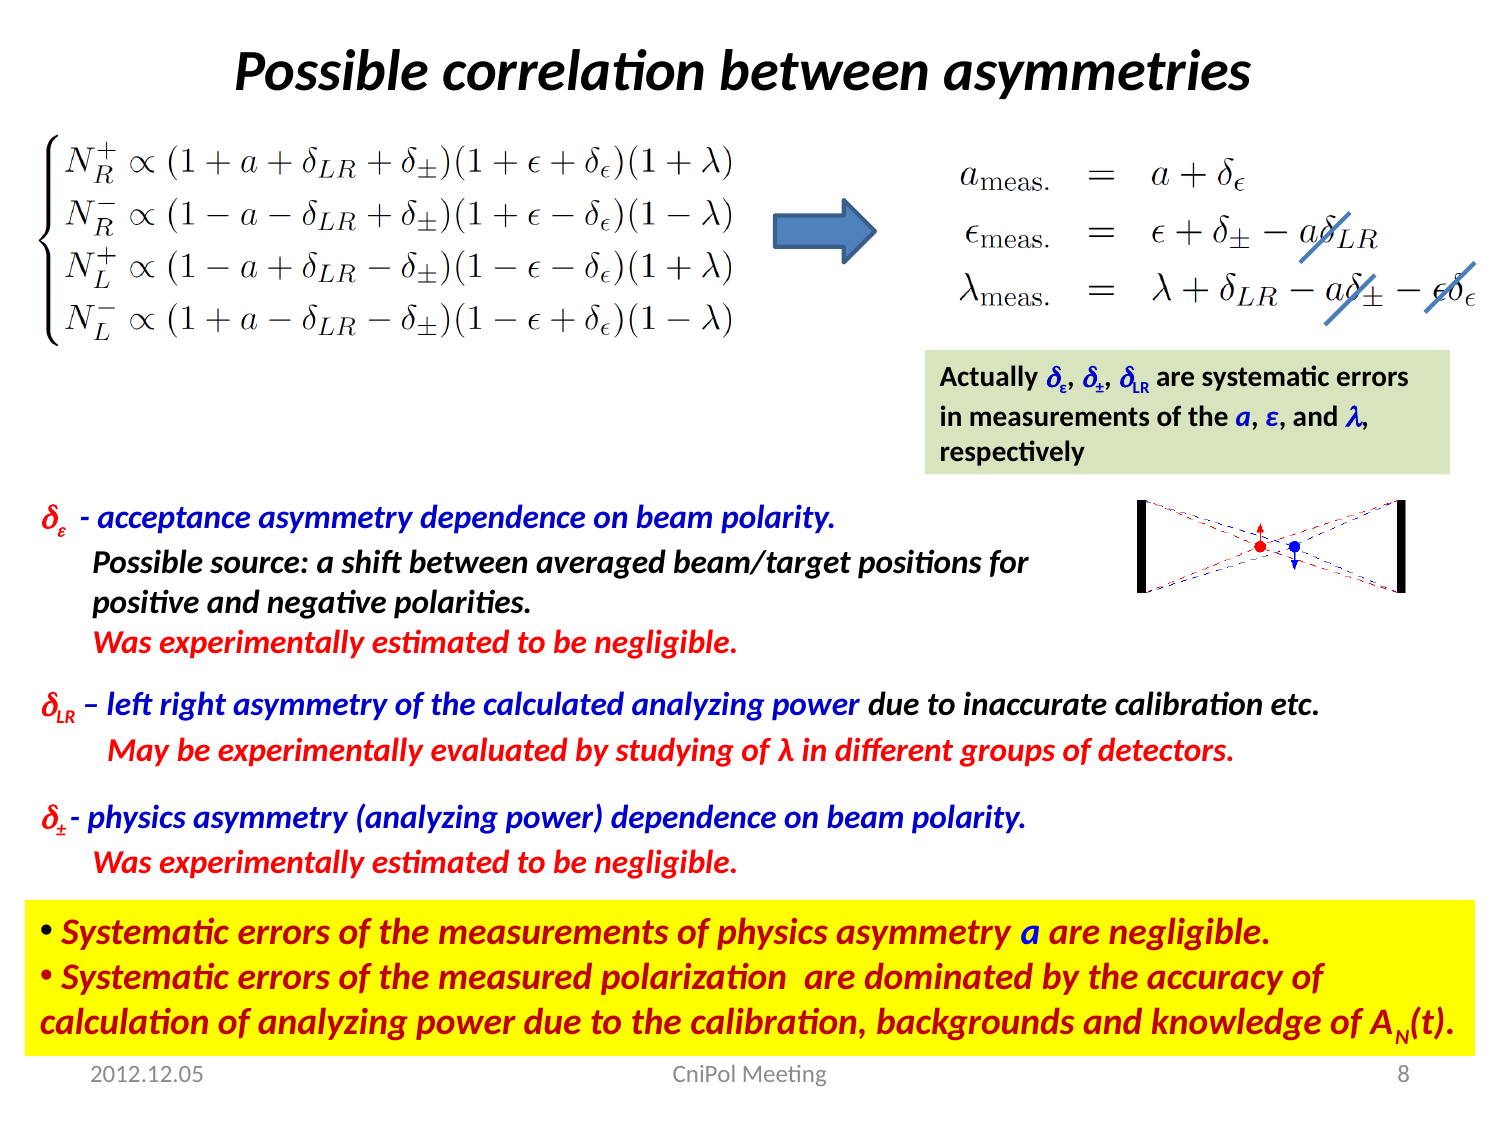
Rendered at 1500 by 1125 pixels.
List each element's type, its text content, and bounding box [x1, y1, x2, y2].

text_box ± - physics asymmetry (analyzing power) dependence on beam polarity. Was experimentally estimated to be negligible. [24, 787, 1350, 888]
text_box Possible correlation between asymmetries [24, 24, 1463, 110]
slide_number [75, 1056, 425, 1103]
picture [1137, 499, 1406, 593]
slide_number 8 [1074, 1056, 1425, 1103]
text_box LR – left right asymmetry of the calculated analyzing power due to inaccurate calibration etc. May be experimentally evaluated by studying of λ in different groups of detectors. [24, 675, 1450, 776]
text_box Systematic errors of the measurements of physics asymmetry a are negligible. Systematic errors of the measured polarization are dominated by the accuracy of calculation of analyzing power due to the calibration, backgrounds and knowledge of AN(t). [24, 899, 1475, 1056]
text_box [24, 124, 1500, 472]
footer CniPol Meeting [512, 1056, 988, 1103]
text_box  - acceptance asymmetry dependence on beam polarity. Possible source: a shift between averaged beam/target positions for positive and negative polarities. Was experimentally estimated to be negligible. [24, 487, 1113, 668]
